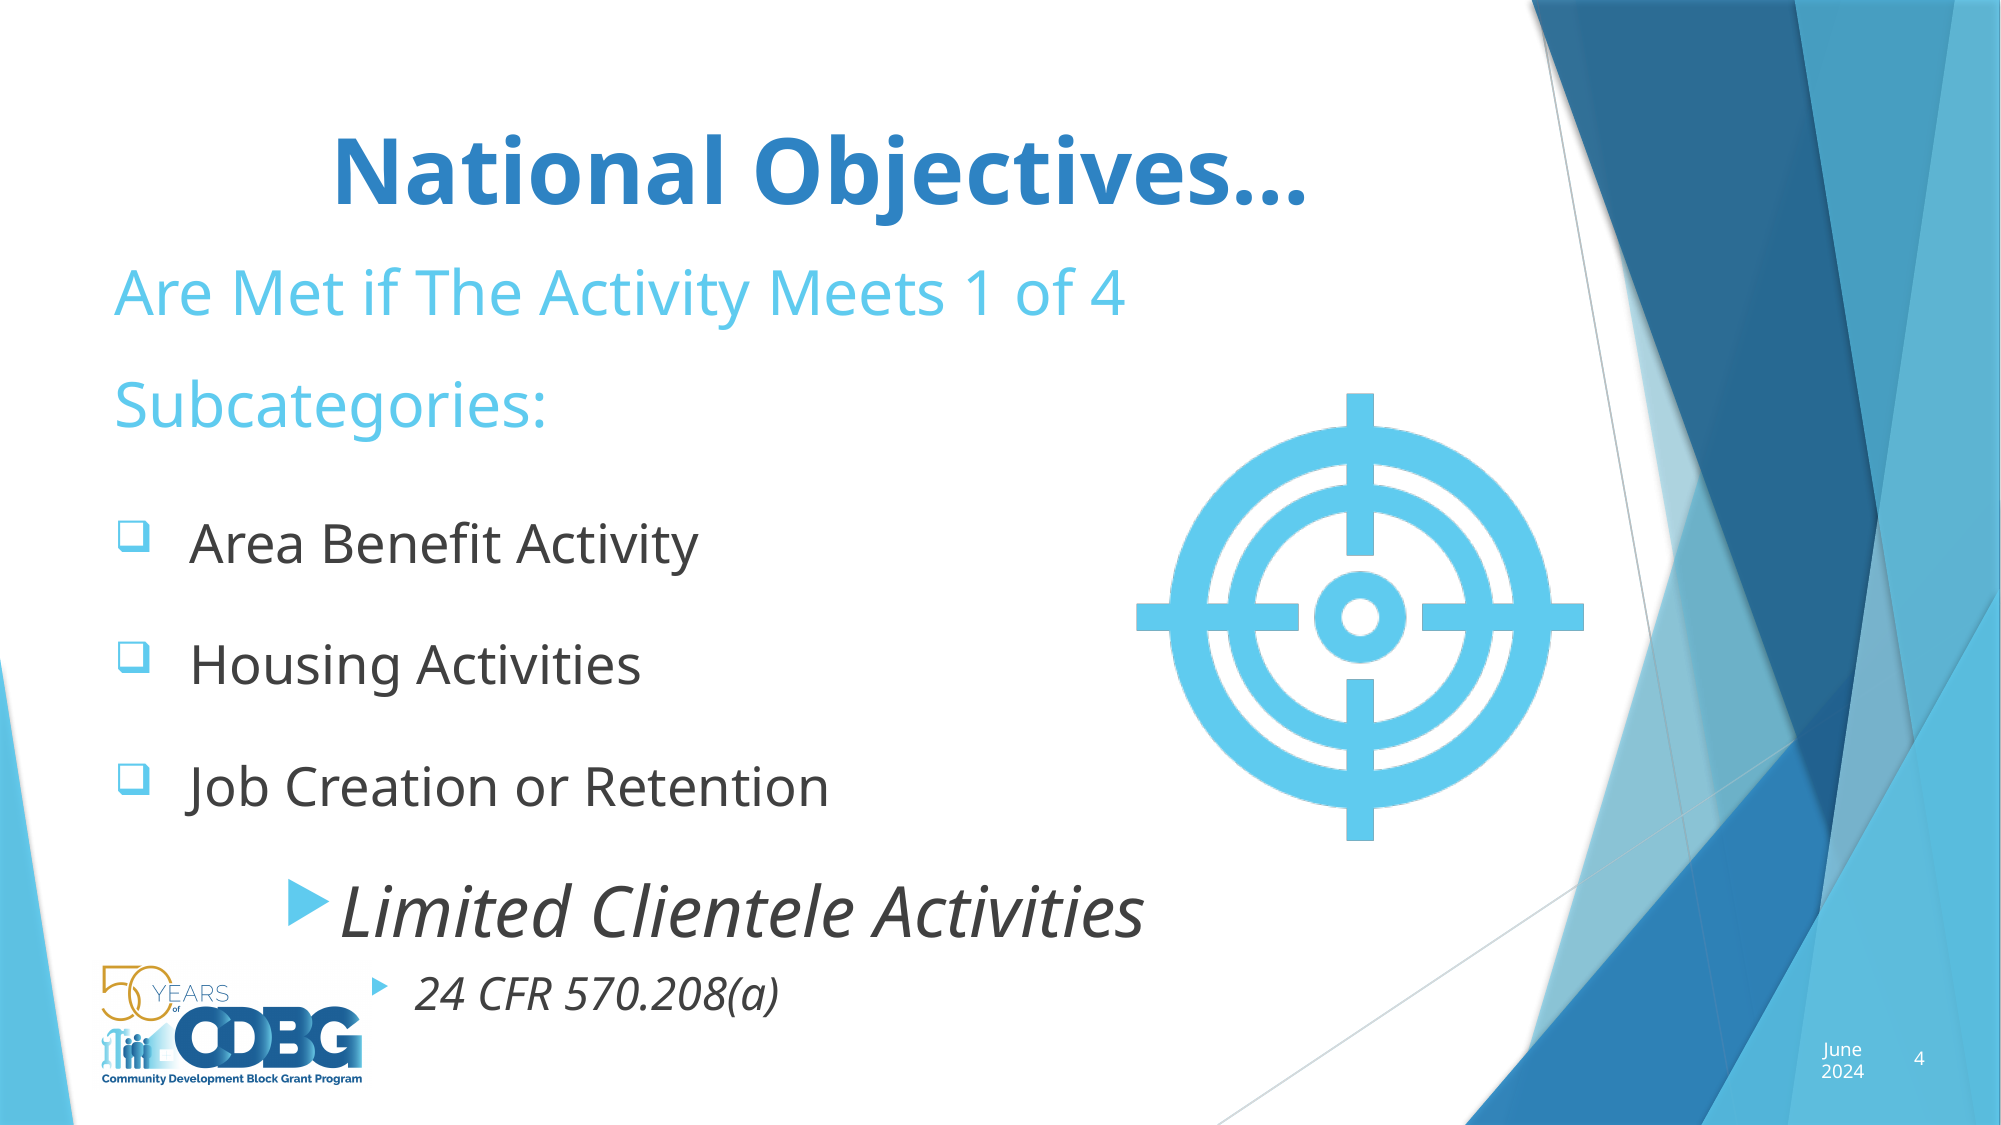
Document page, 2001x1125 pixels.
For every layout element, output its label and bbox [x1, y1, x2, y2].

text_box [0, 0, 2000, 1125]
picture [92, 959, 372, 1091]
